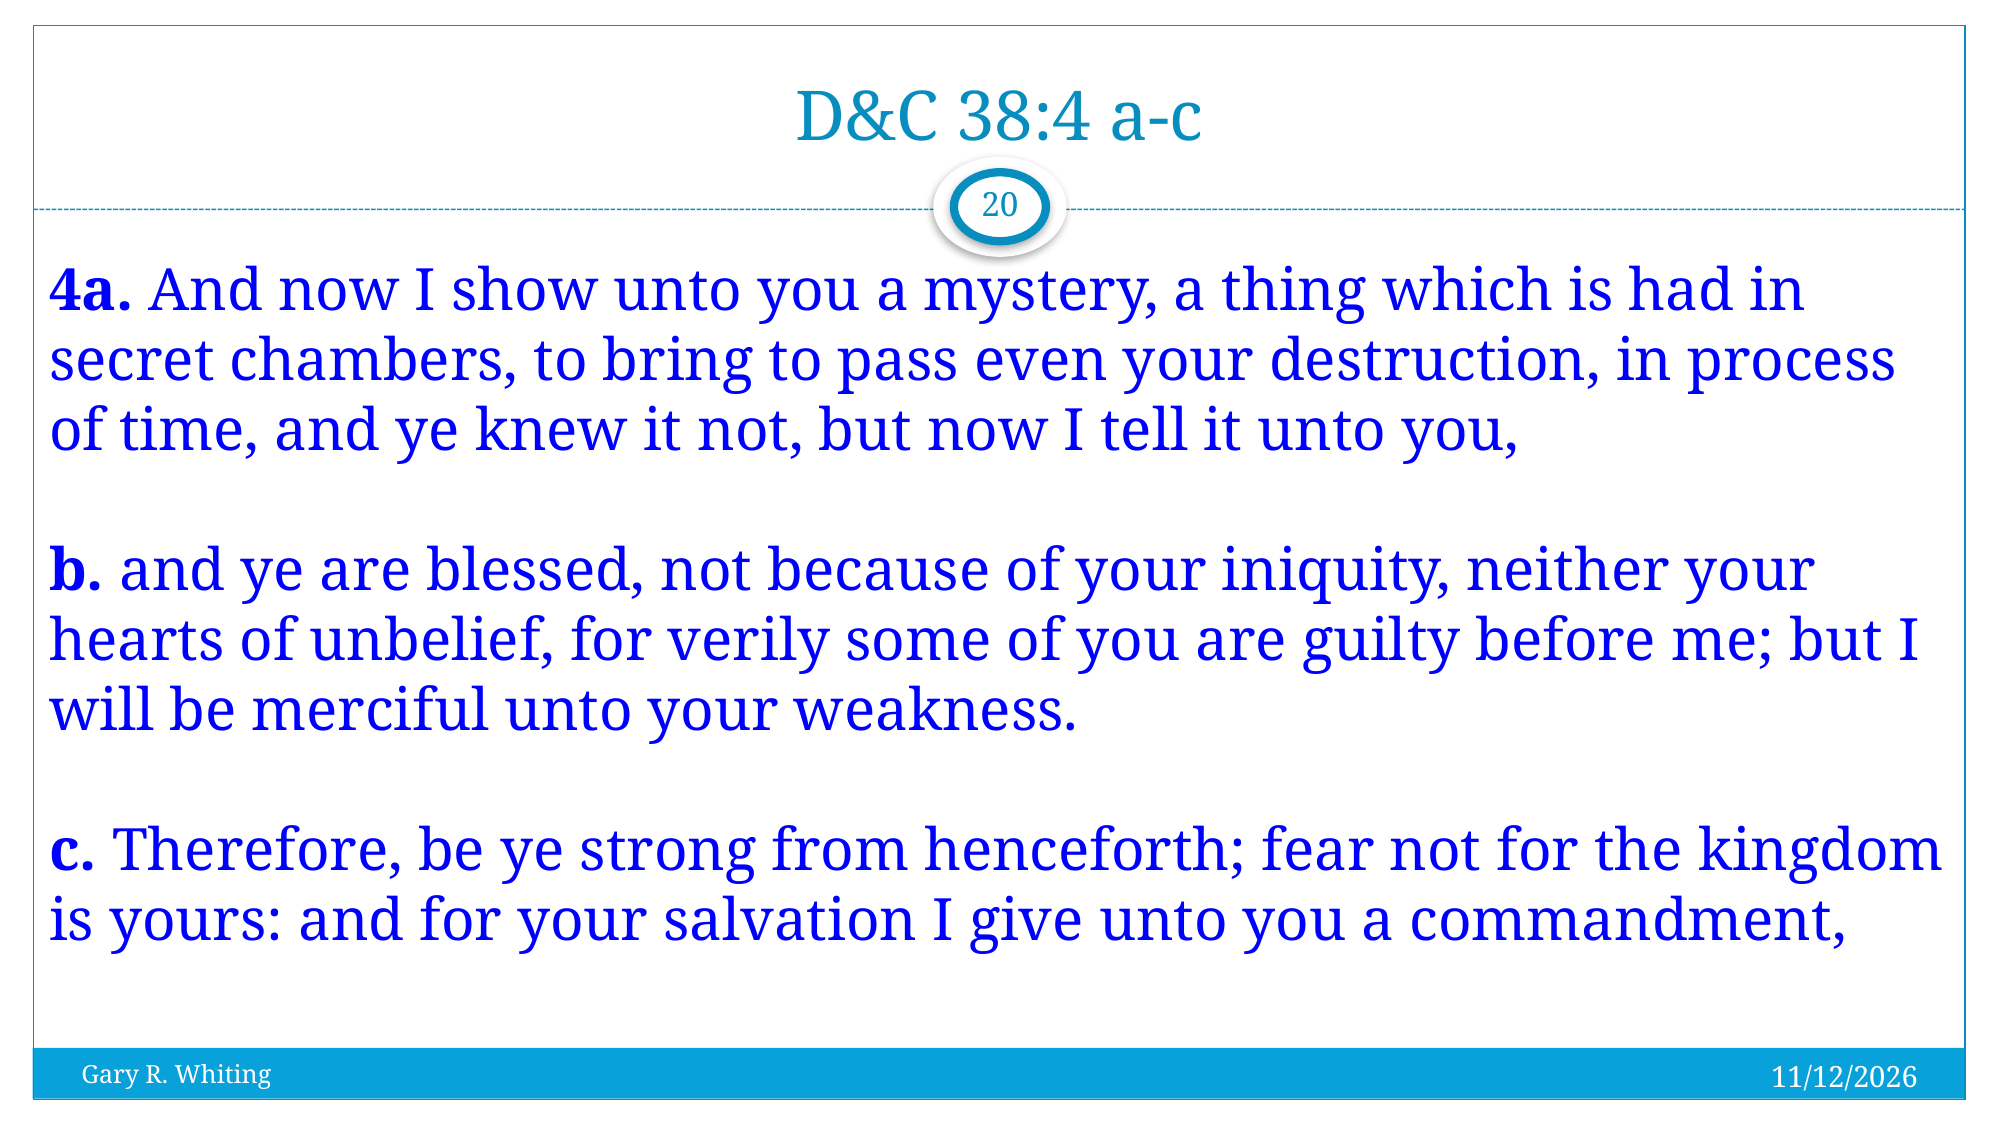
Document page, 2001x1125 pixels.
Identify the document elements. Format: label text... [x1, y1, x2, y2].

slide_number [1266, 1050, 1933, 1111]
title D&C 38:4 a-c [66, 37, 1933, 162]
text_box 4a. And now I show unto you a mystery, a thing which is had in secret chambers, to bring to pass even your destruction, in process of time, and ye knew it not, but now I tell it unto you, b. and ye are blessed, not because of your iniquity, neither your hearts of unbelief, for verily some of you are guilty before me; but I will be merciful unto your weakness. c. Therefore, be ye strong from henceforth; fear not for the kingdom is yours: and for your salvation I give unto you a commandment, [34, 244, 1969, 960]
footer Gary R. Whiting [66, 1051, 850, 1112]
slide_number 20 [950, 169, 1050, 243]
